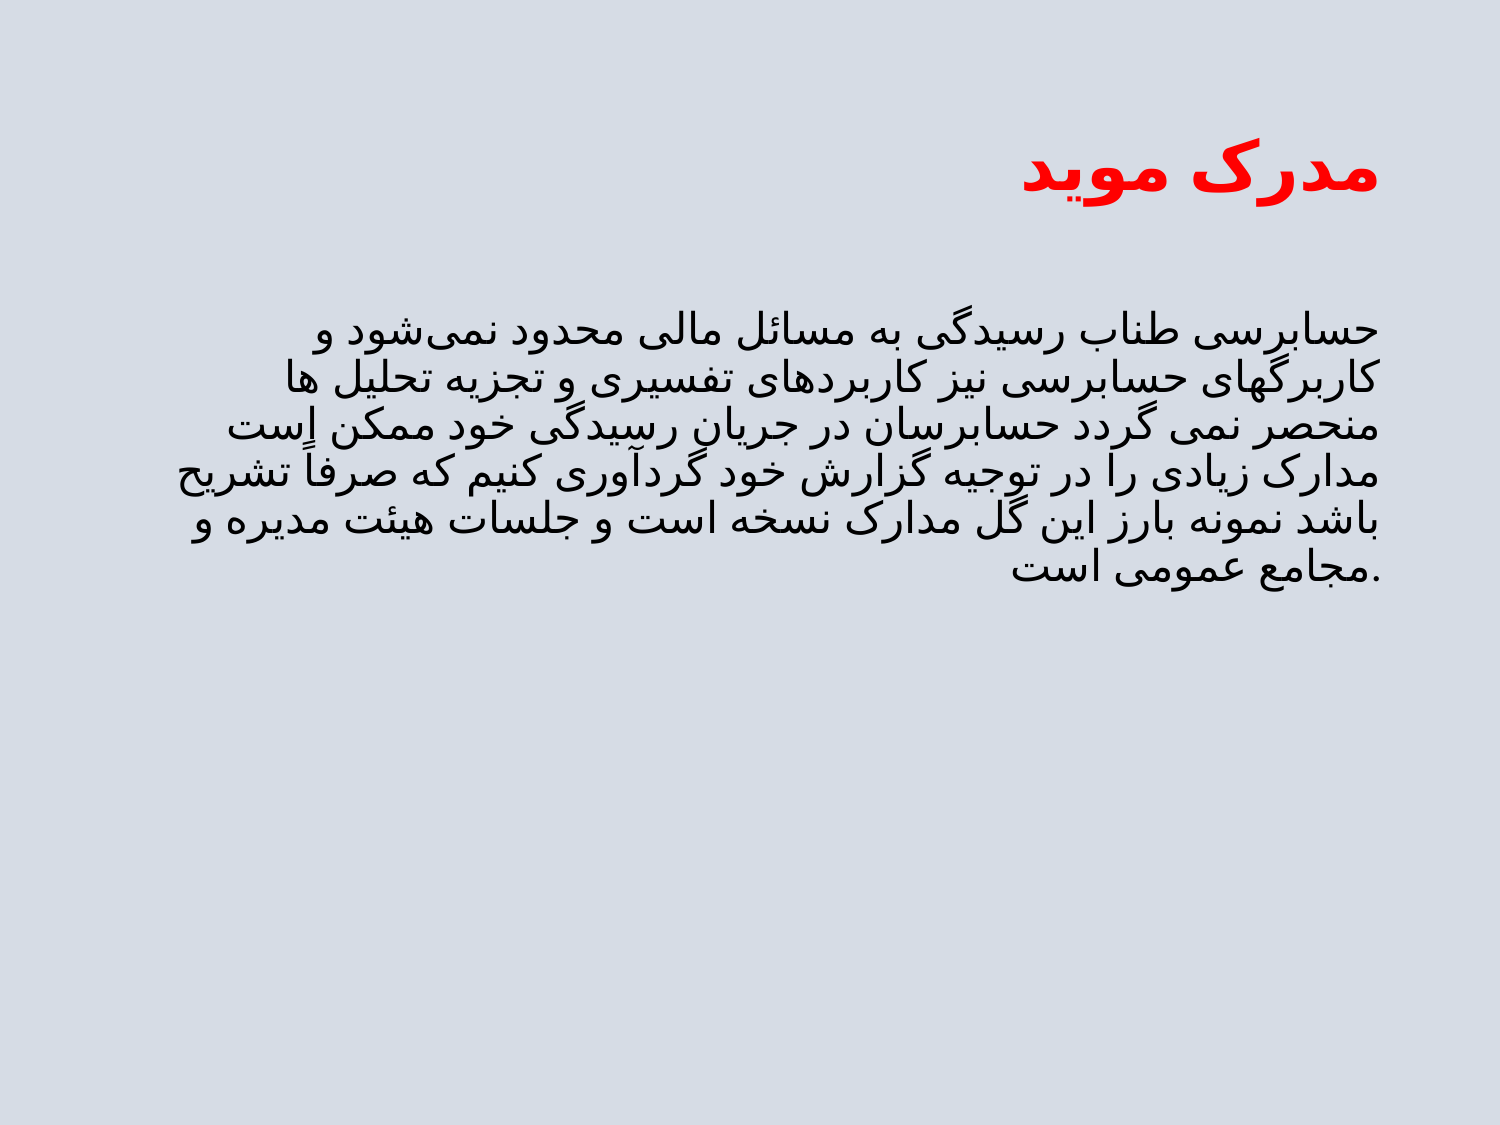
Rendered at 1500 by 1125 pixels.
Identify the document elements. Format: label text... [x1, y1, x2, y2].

title مدرک موید [103, 59, 1397, 278]
list حسابرسی طناب رسیدگی به مسائل مالی محدود نمی‌شود و کاربرگهای حسابرسی نیز کاربردهای تفسیری و تجزیه تحلیل ها منحصر نمی گردد حسابرسان در جریان رسیدگی خود ممکن است مدارک زیادی را در توجیه گزارش خود گردآوری کنیم که صرفاً تشریح باشد نمونه بارز این گل مدارک نسخه است و جلسات هیئت مدیره و مجامع عمومی است. [103, 299, 1397, 1014]
